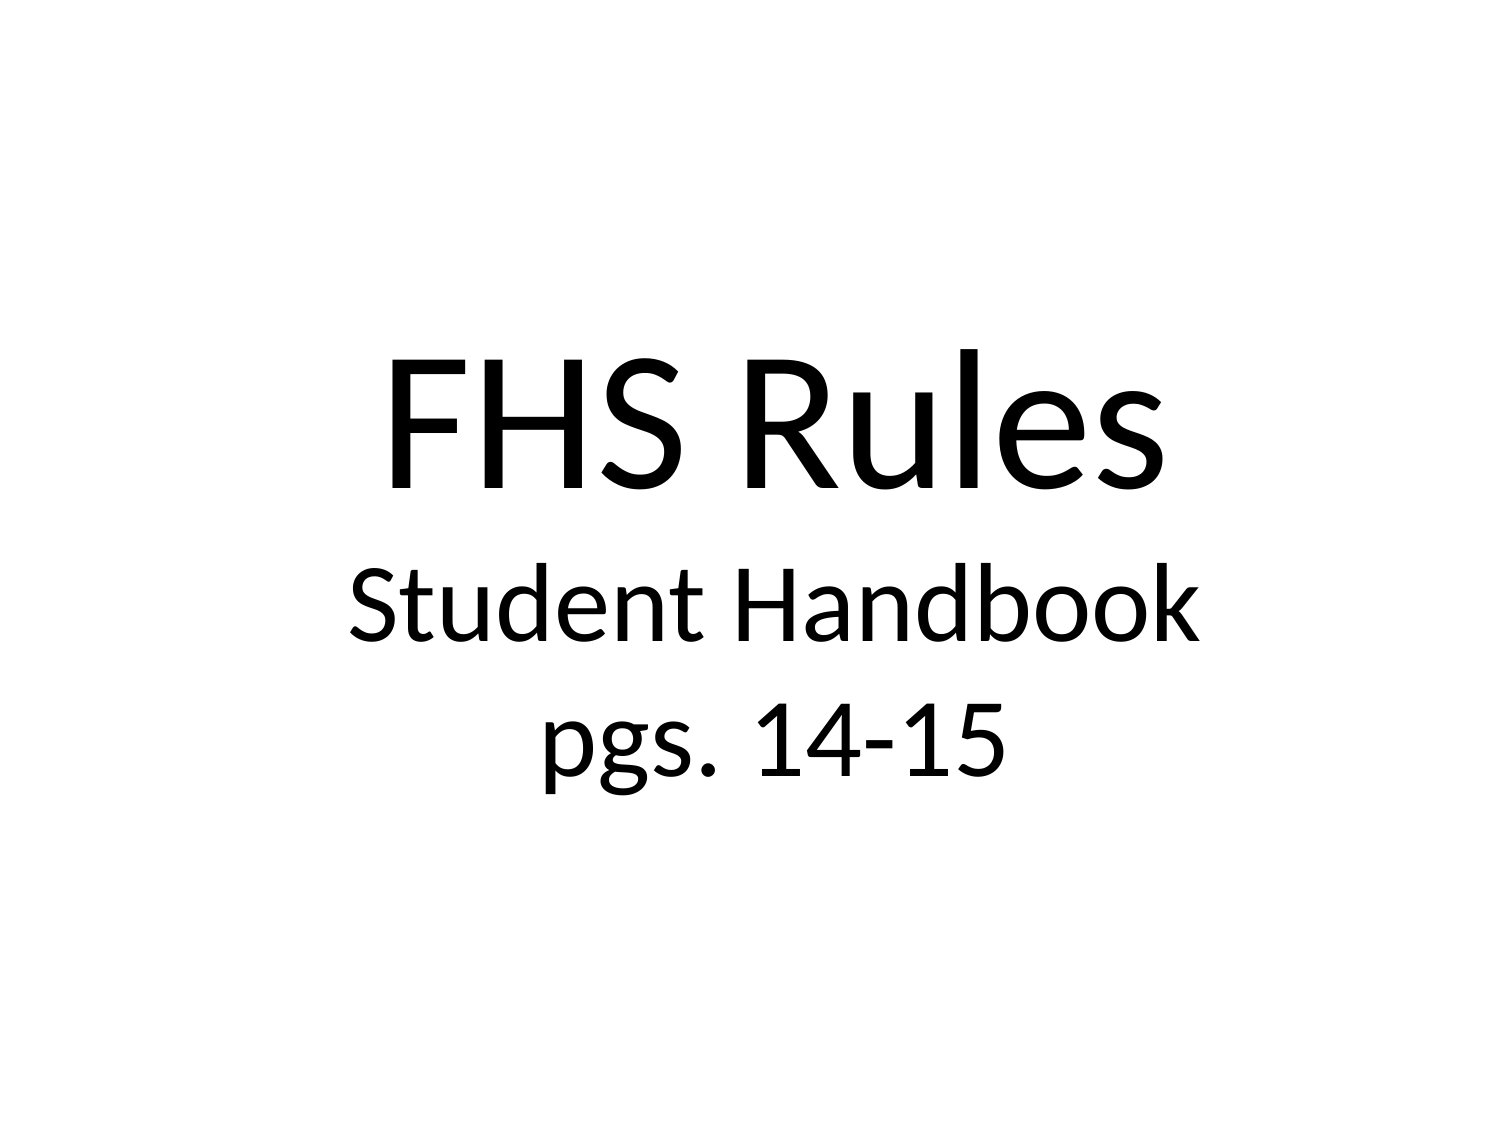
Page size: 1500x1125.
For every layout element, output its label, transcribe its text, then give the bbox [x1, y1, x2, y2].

title FHS Rules Student Handbook pgs. 14-15 [99, 450, 1450, 638]
